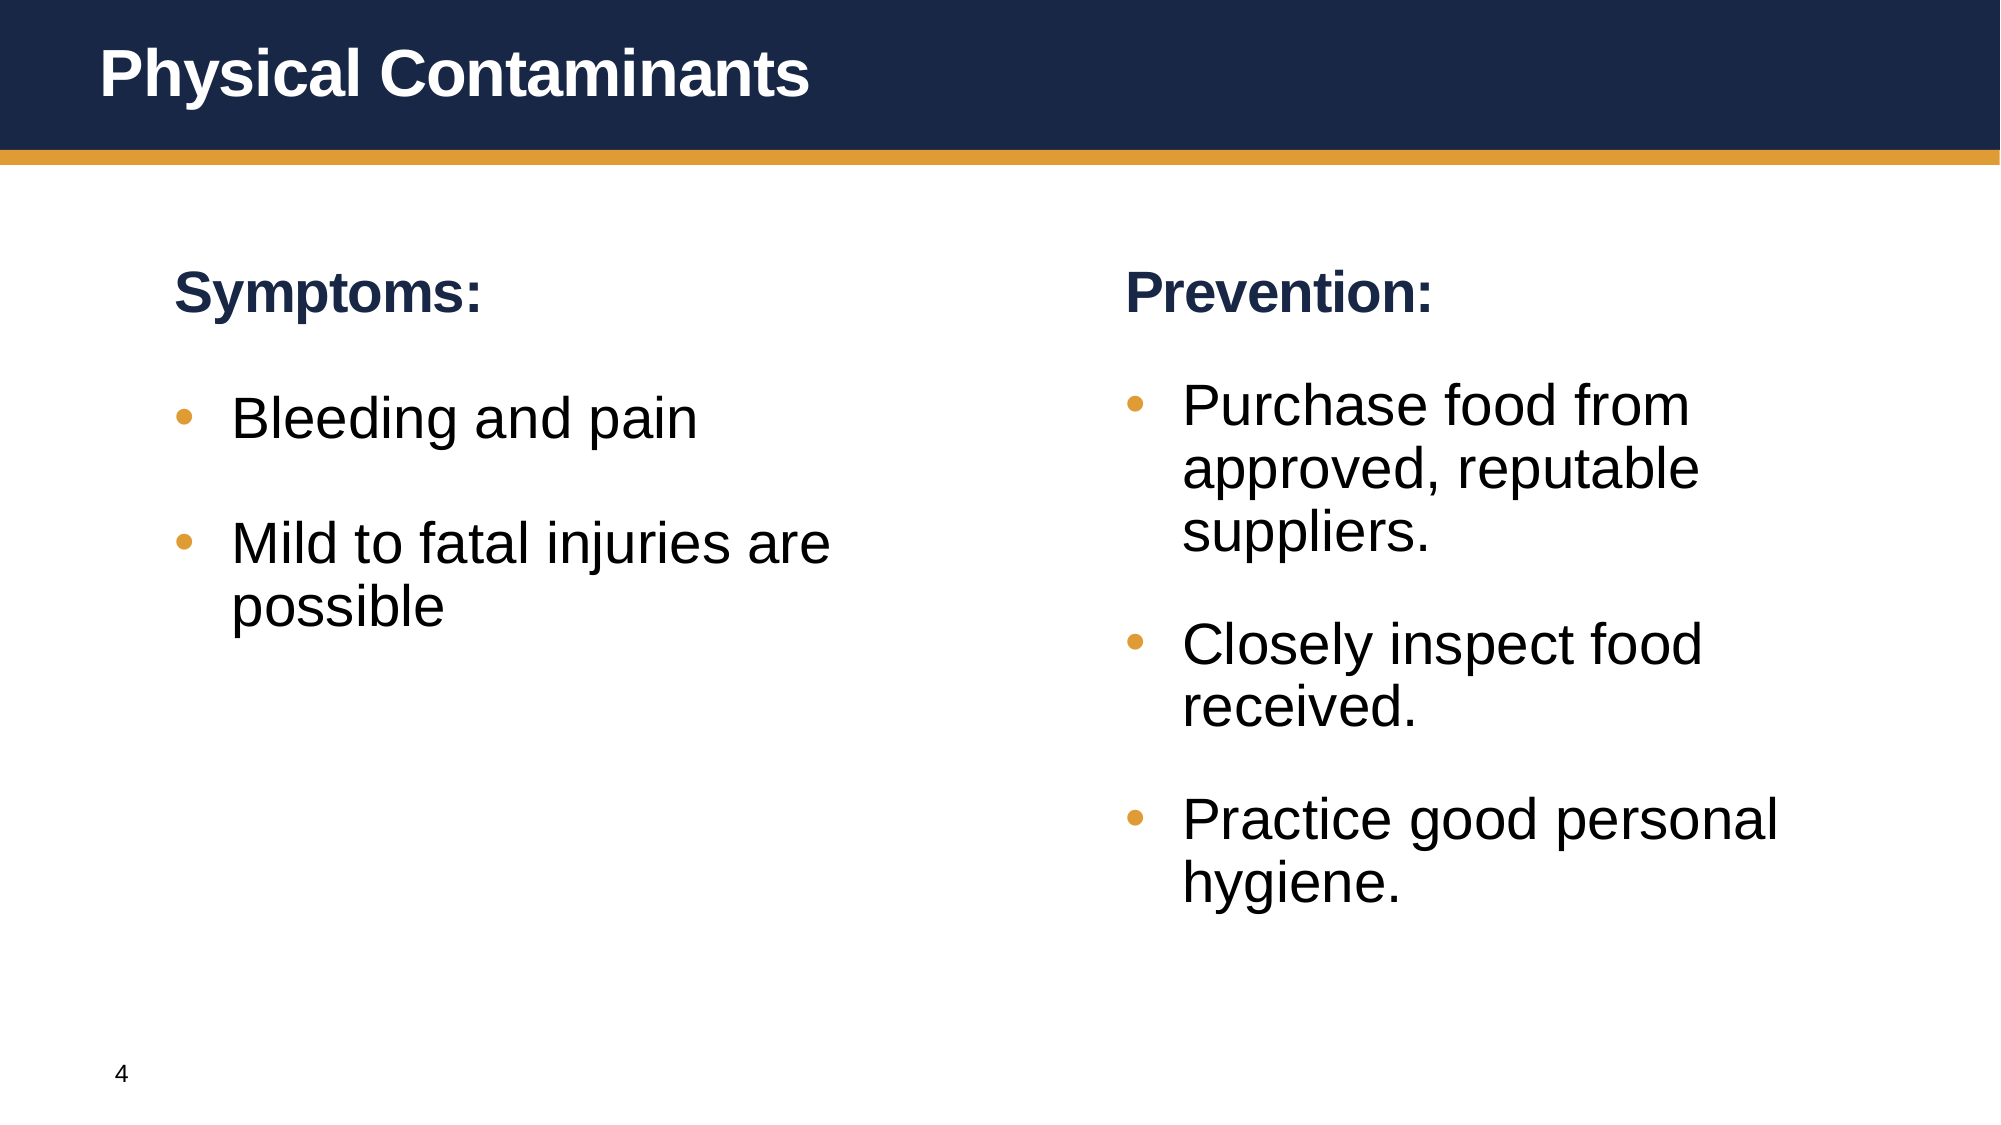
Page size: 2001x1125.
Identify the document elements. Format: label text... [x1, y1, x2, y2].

list Prevention: Purchase food from approved, reputable suppliers. Closely inspect food received. Practice good personal hygiene. [1050, 254, 1901, 969]
slide_number 4 [99, 1042, 550, 1103]
list Symptoms: Bleeding and pain Mild to fatal injuries are possible [99, 254, 951, 969]
title Physical Contaminants [24, 29, 1975, 121]
